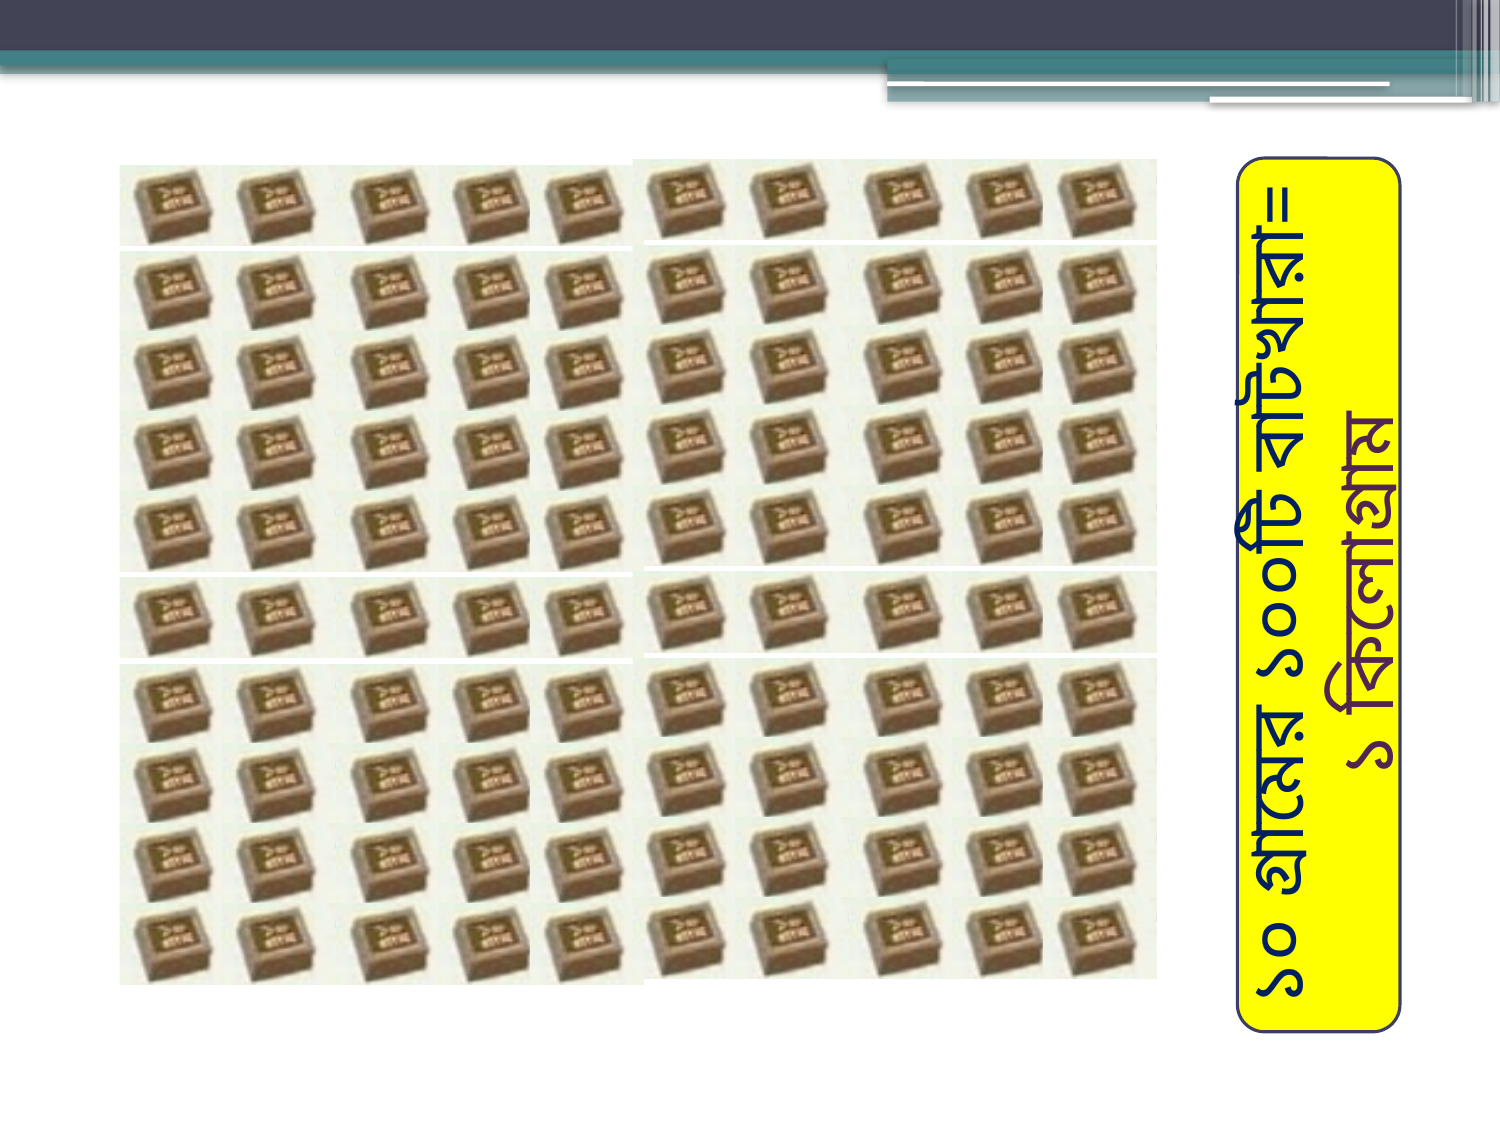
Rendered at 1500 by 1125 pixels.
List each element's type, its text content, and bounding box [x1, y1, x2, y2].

text_box ১০ গ্রামের ১০০টি বাটখারা= ১ কিলোগ্রাম [1235, 156, 1402, 1034]
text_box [119, 158, 1158, 985]
